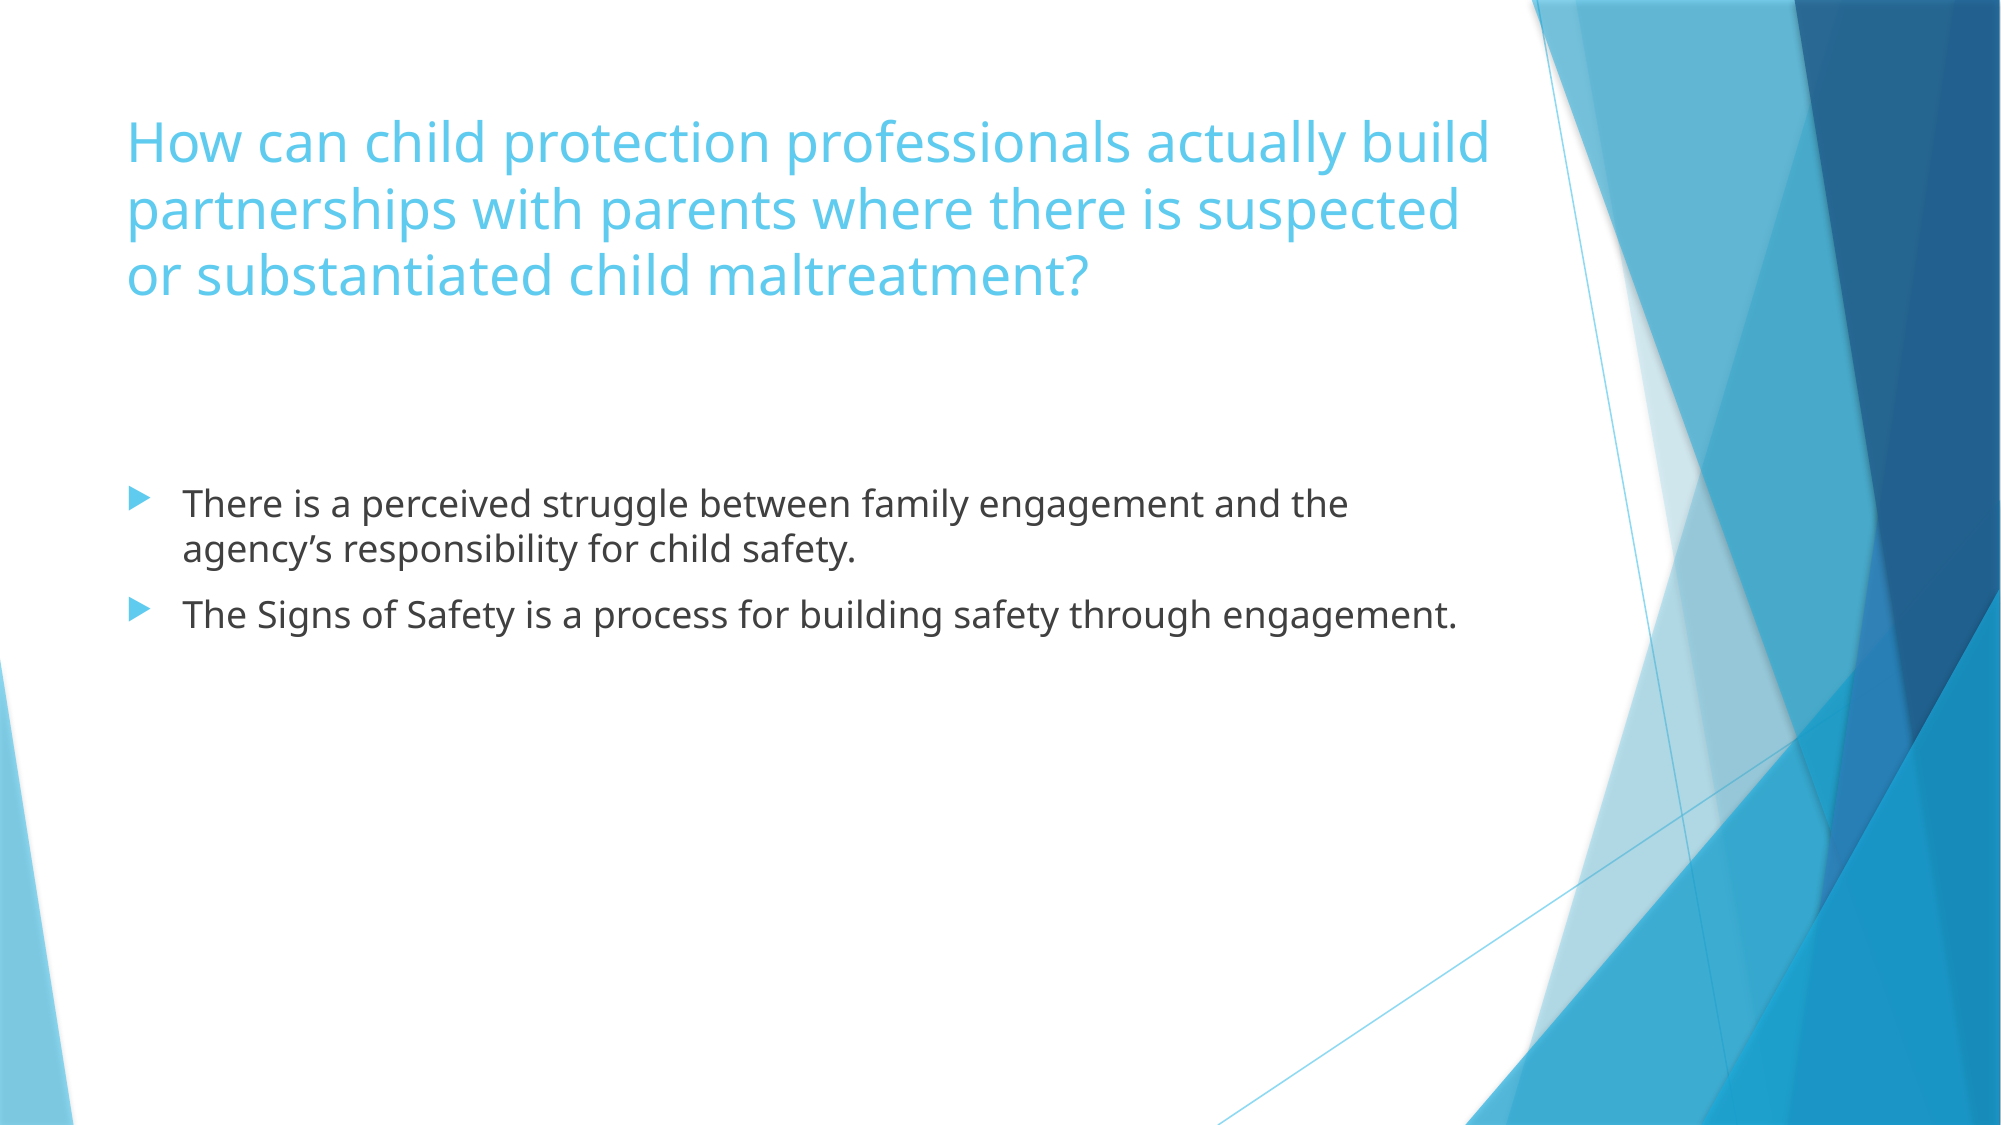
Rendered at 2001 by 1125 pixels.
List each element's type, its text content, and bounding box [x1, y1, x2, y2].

title How can child protection professionals actually build partnerships with parents where there is suspected or substantiated child maltreatment? [111, 99, 1522, 317]
list There is a perceived struggle between family engagement and the agency’s responsibility for child safety. The Signs of Safety is a process for building safety through engagement. [111, 472, 1522, 1109]
